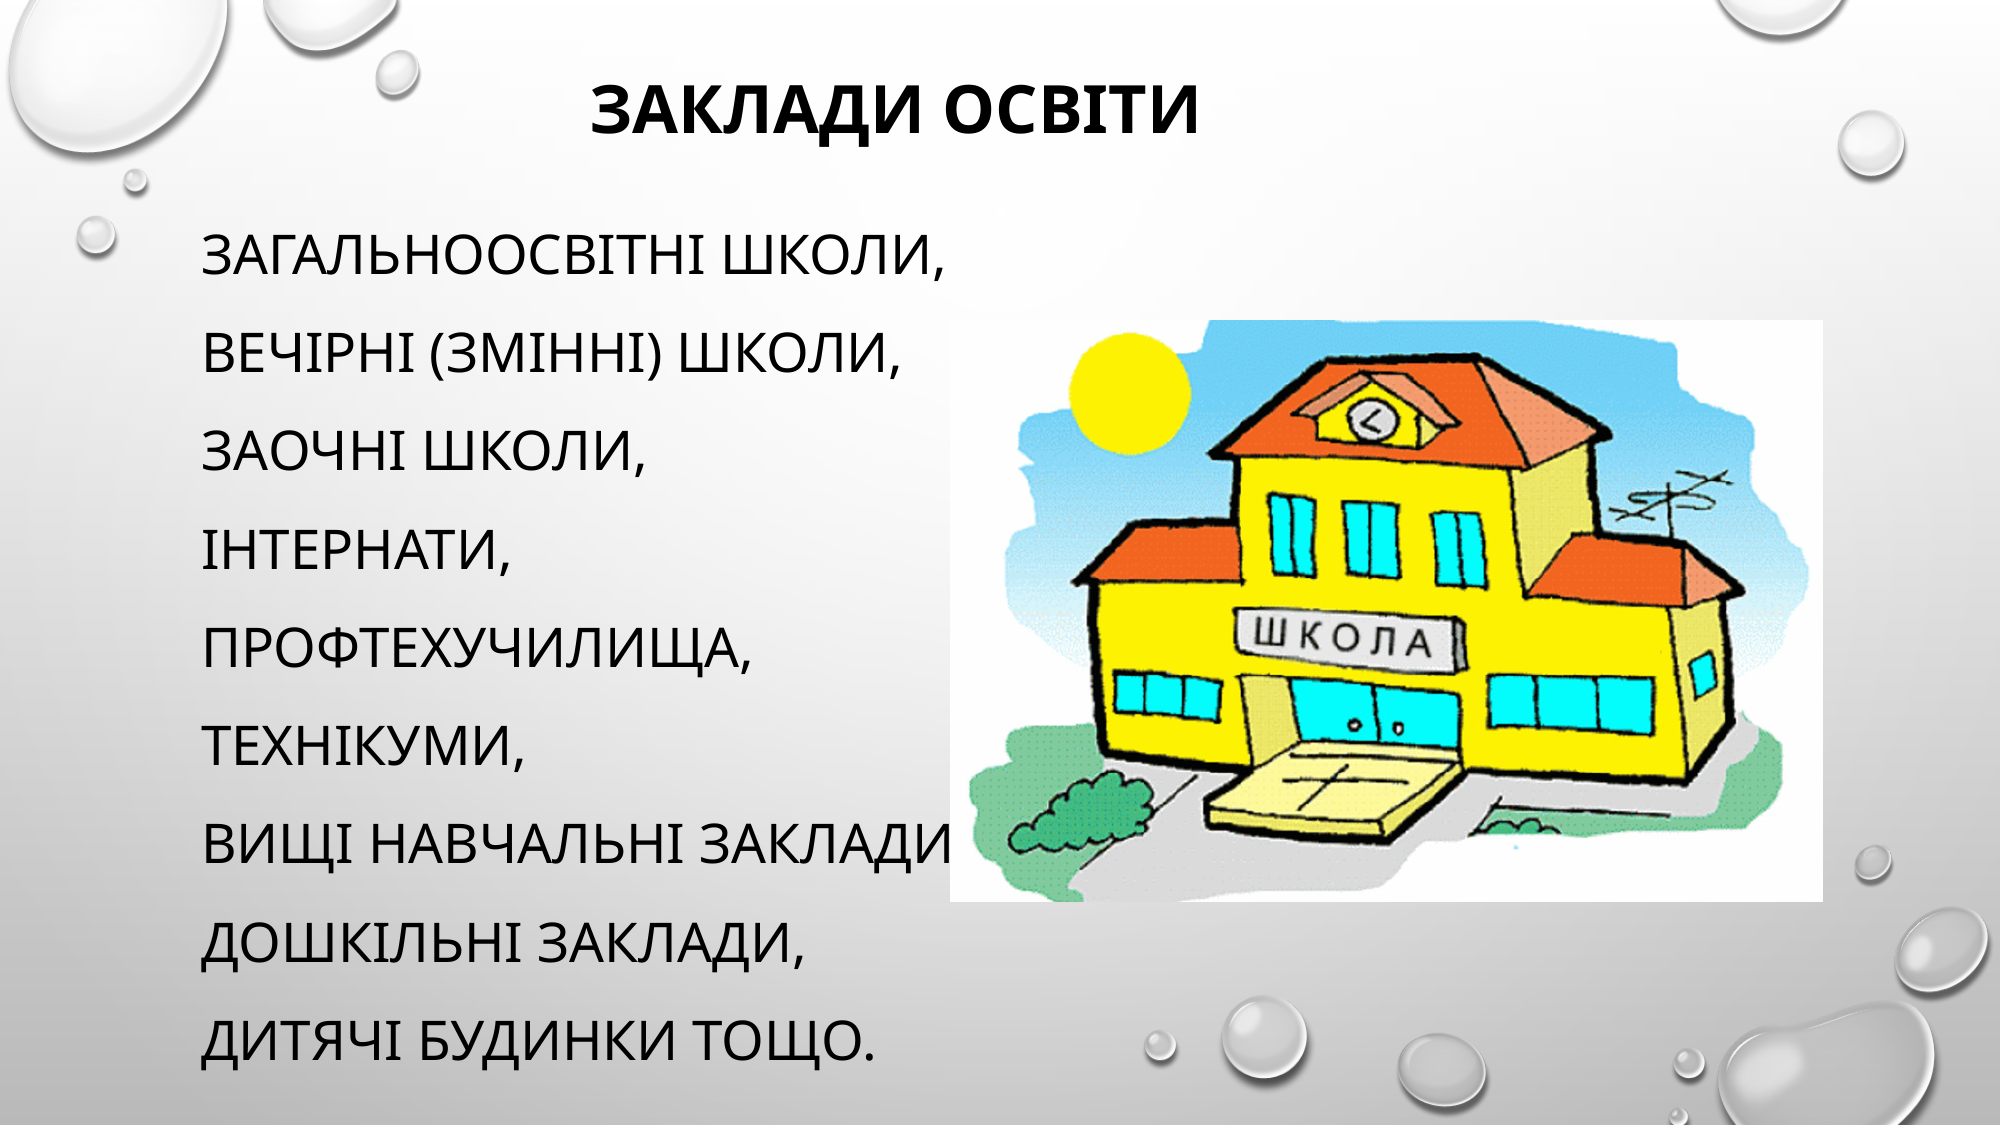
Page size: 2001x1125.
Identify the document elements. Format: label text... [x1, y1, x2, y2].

title Заклади освіти [165, 56, 1628, 168]
picture [0, 0, 2000, 1125]
list Загальноосвітні школи, вечірні (змінні) школи, Заочні школи, інтернати, профтехучилища, технікуми, вищі навчальні заклади, дошкільні заклади, дитячі будинки тощо. [186, 199, 1649, 1088]
